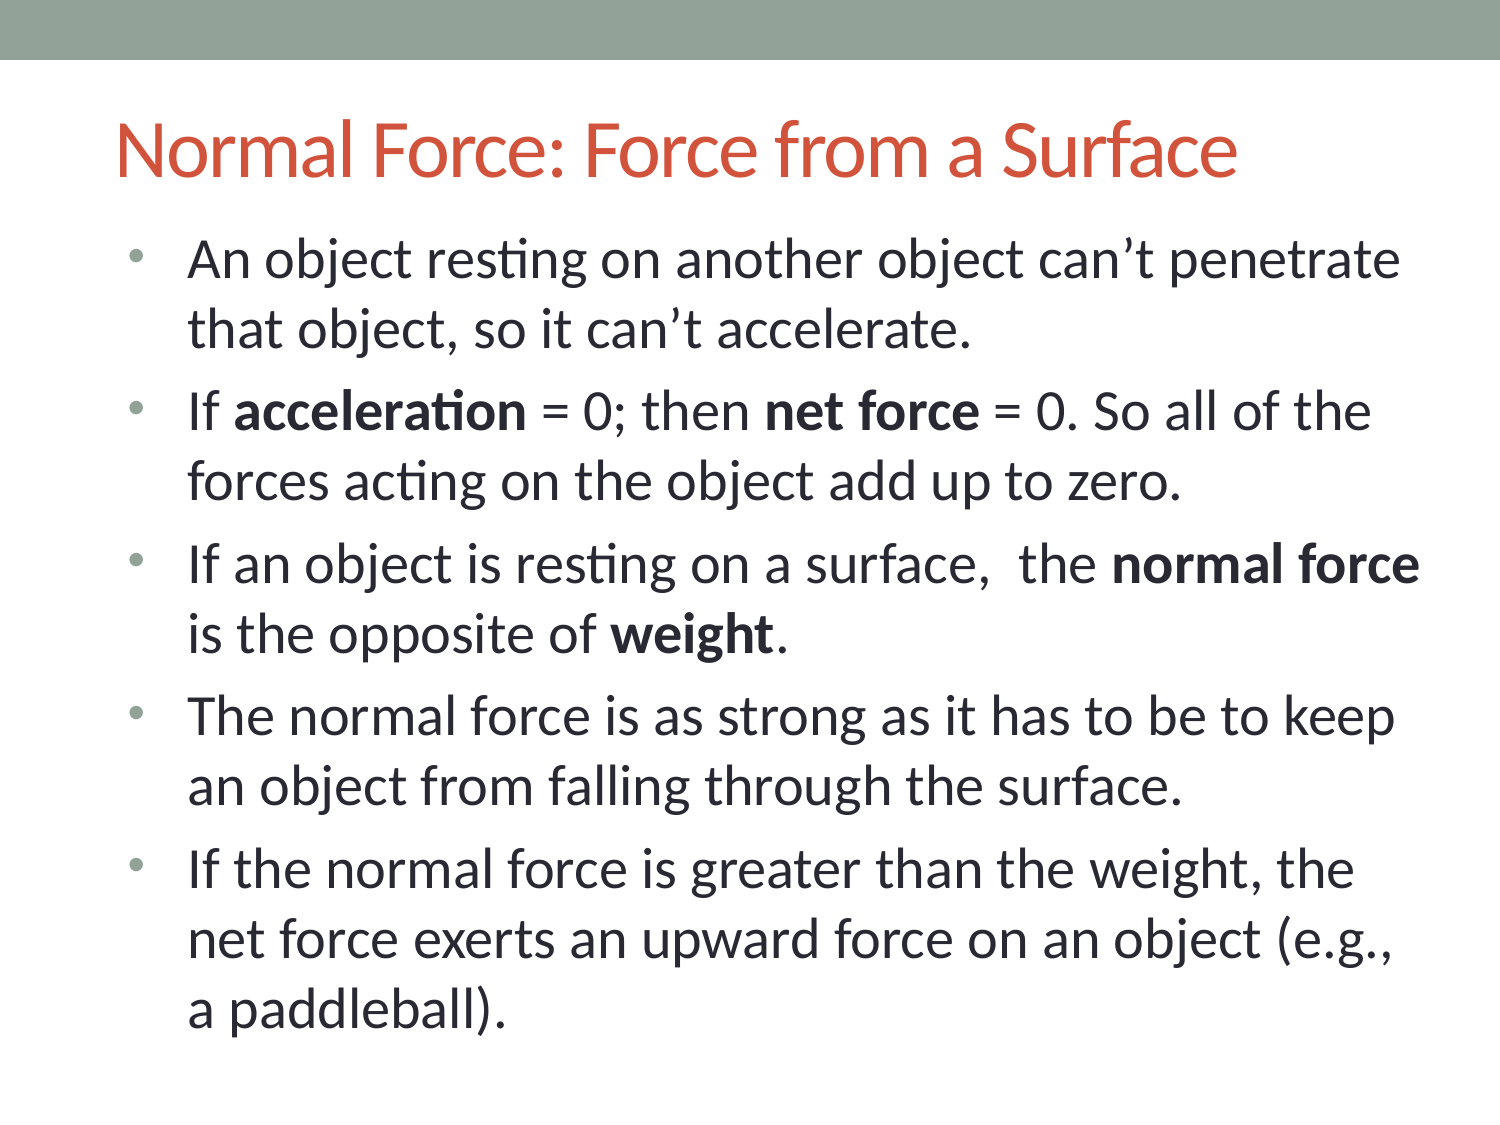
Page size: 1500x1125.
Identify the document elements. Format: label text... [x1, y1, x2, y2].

list An object resting on another object can’t penetrate that object, so it can’t accelerate. If acceleration = 0; then net force = 0. So all of the forces acting on the object add up to zero. If an object is resting on a surface, the normal force is the opposite of weight. The normal force is as strong as it has to be to keep an object from falling through the surface. If the normal force is greater than the weight, the net force exerts an upward force on an object (e.g., a paddleball). [112, 212, 1438, 1050]
title Normal Force: Force from a Surface [99, 62, 1425, 225]
